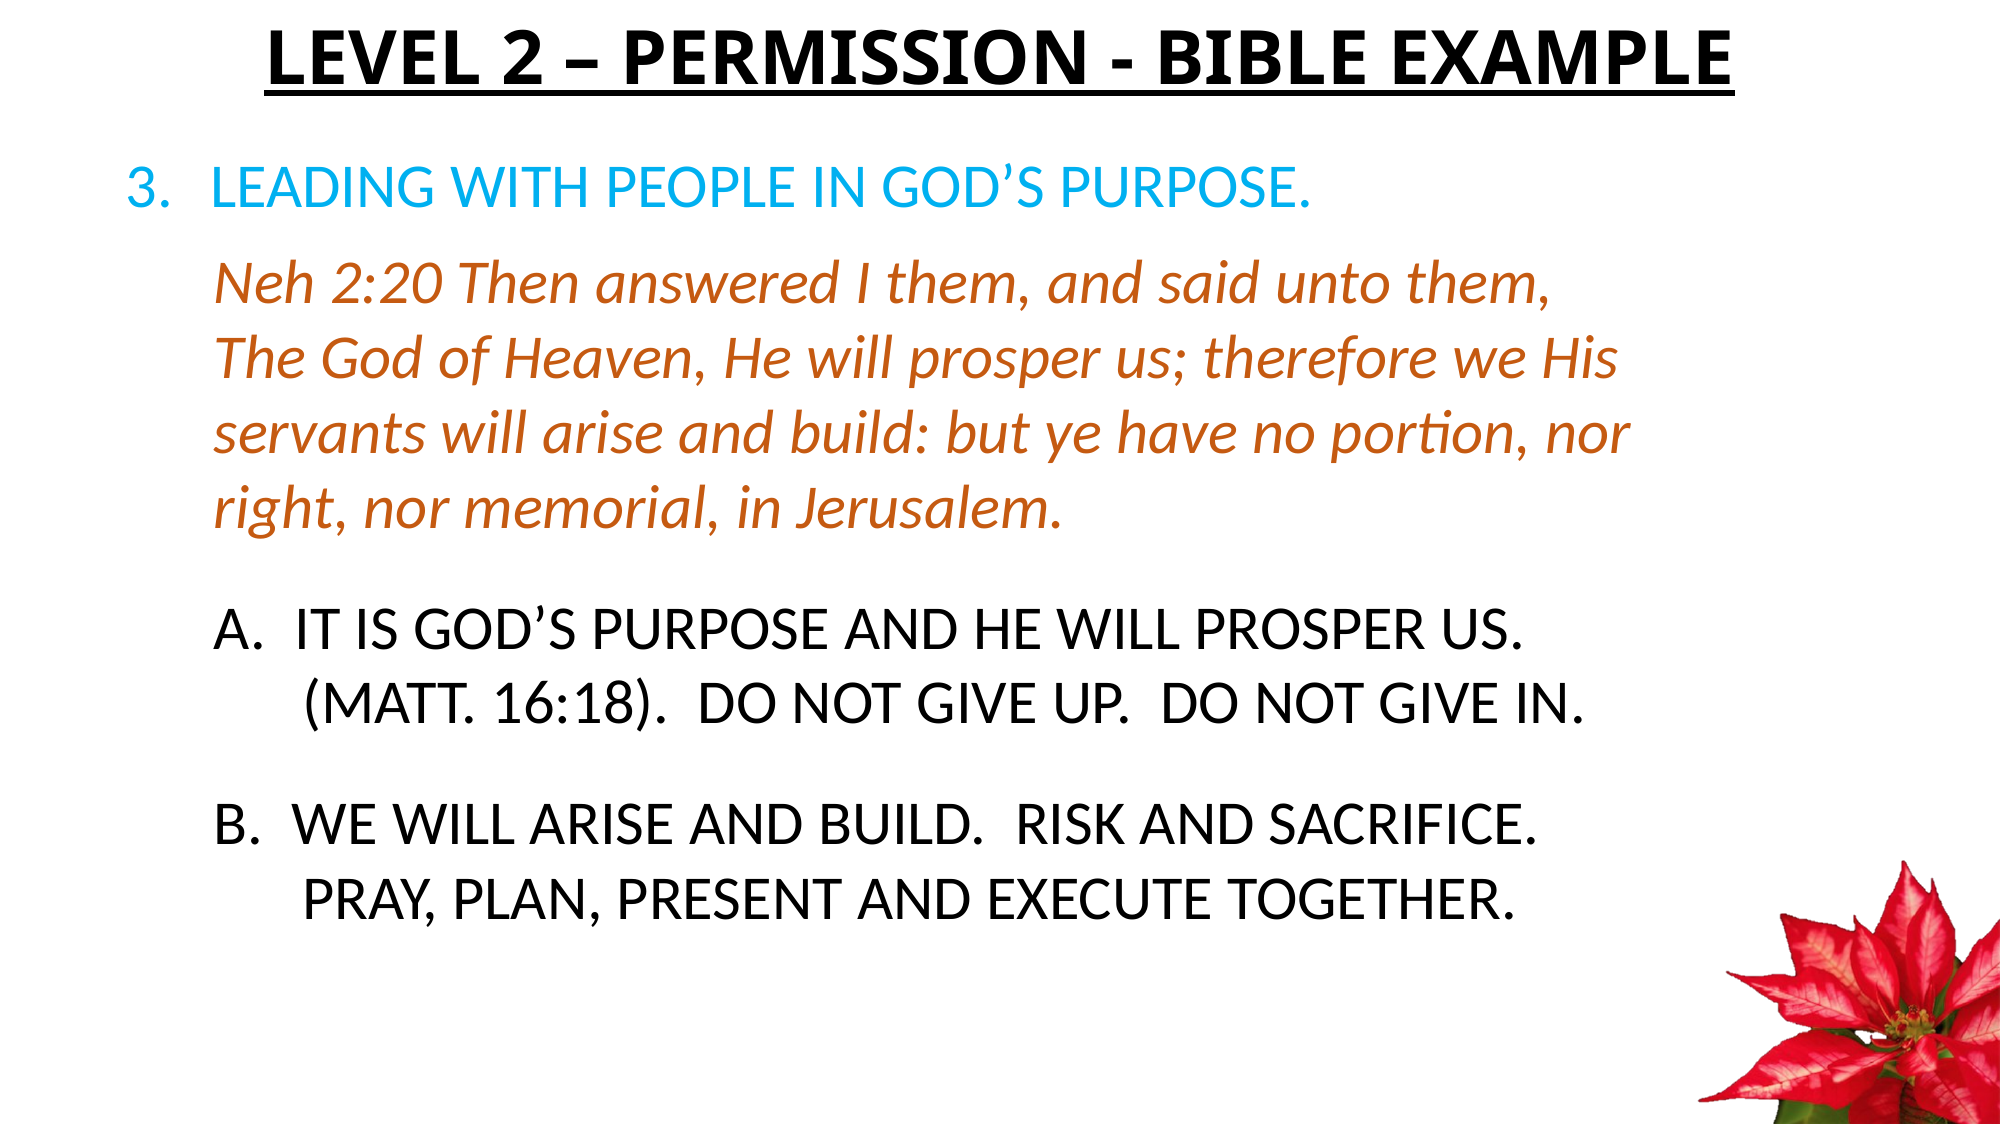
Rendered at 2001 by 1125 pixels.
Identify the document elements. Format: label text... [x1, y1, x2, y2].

title LEVEL 2 – PERMISSION - BIBLE EXAMPLE [137, 0, 1863, 137]
picture [1684, 849, 2000, 1124]
list LEADING WITH PEOPLE IN GOD’S PURPOSE. Neh 2:20 Then answered I them, and said unto them, The God of Heaven, He will prosper us; therefore we His servants will arise and build: but ye have no portion, nor right, nor memorial, in Jerusalem. A. IT IS GOD’S PURPOSE AND HE WILL PROSPER US. (MATT. 16:18). DO NOT GIVE UP. DO NOT GIVE IN. B. WE WILL ARISE AND BUILD. RISK AND SACRIFICE. PRAY, PLAN, PRESENT AND EXECUTE TOGETHER. [110, 137, 1666, 951]
